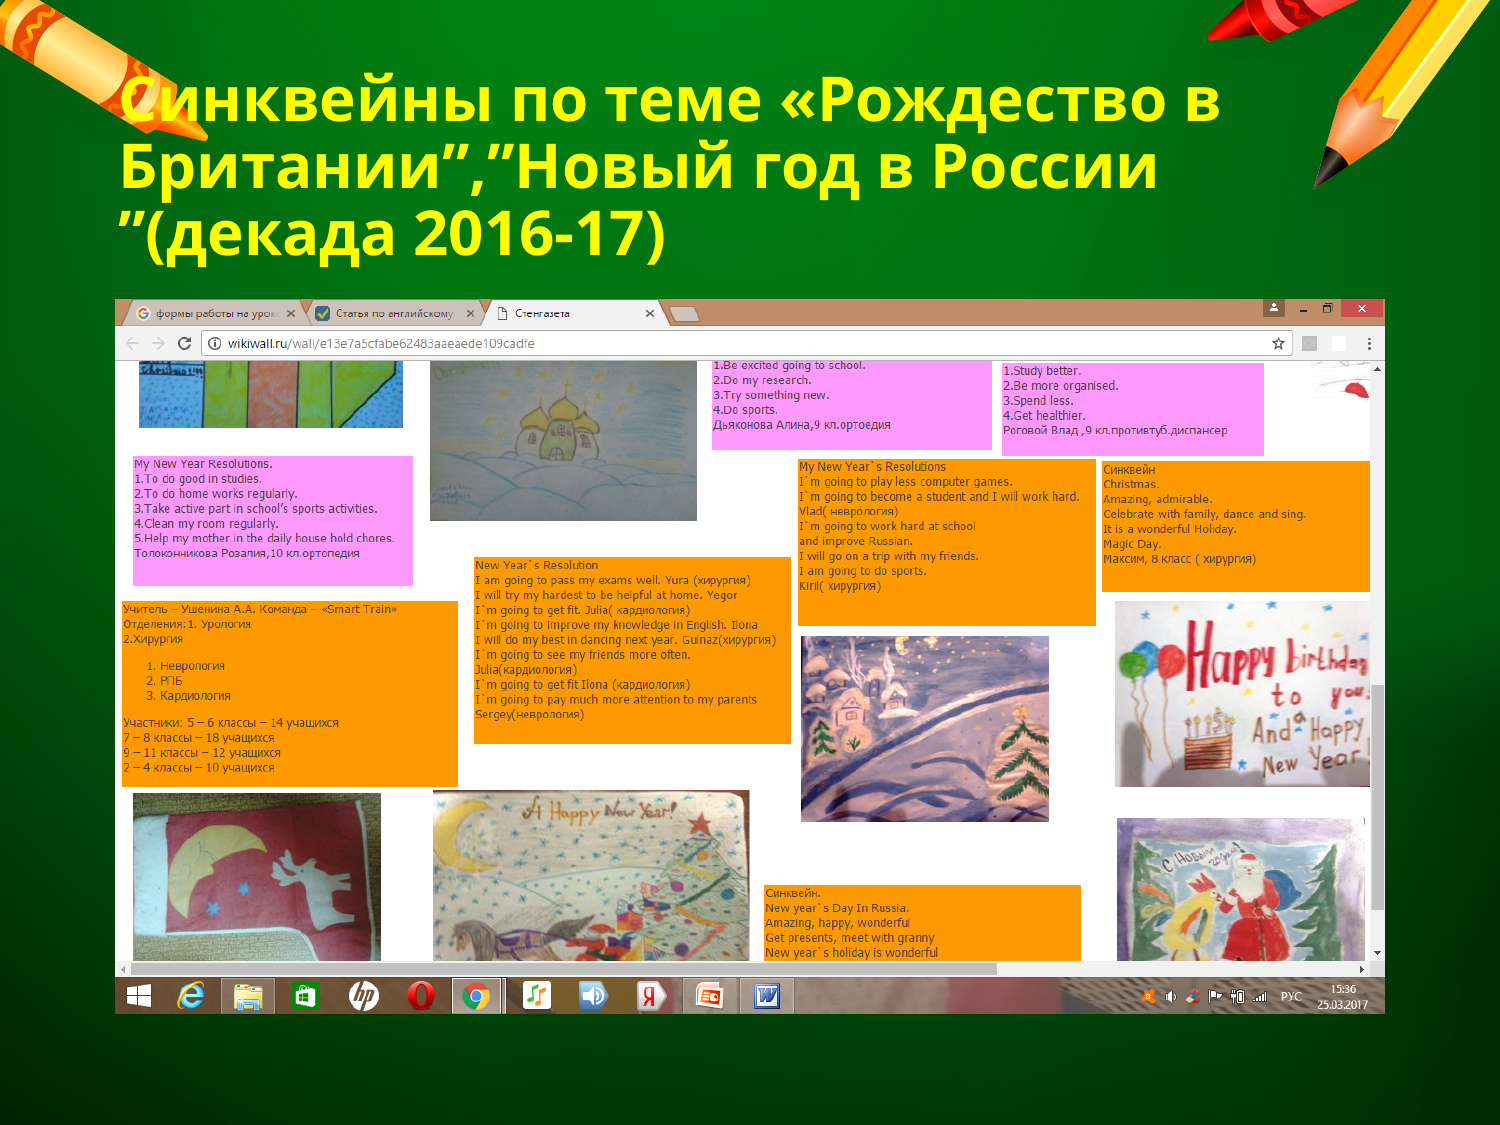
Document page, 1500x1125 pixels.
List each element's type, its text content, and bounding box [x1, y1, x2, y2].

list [115, 299, 1385, 1014]
picture [0, 0, 1500, 1125]
title Синквейны по теме «Рождество в Британии”,”Новый год в России ”(декада 2016-17) [103, 59, 1397, 278]
